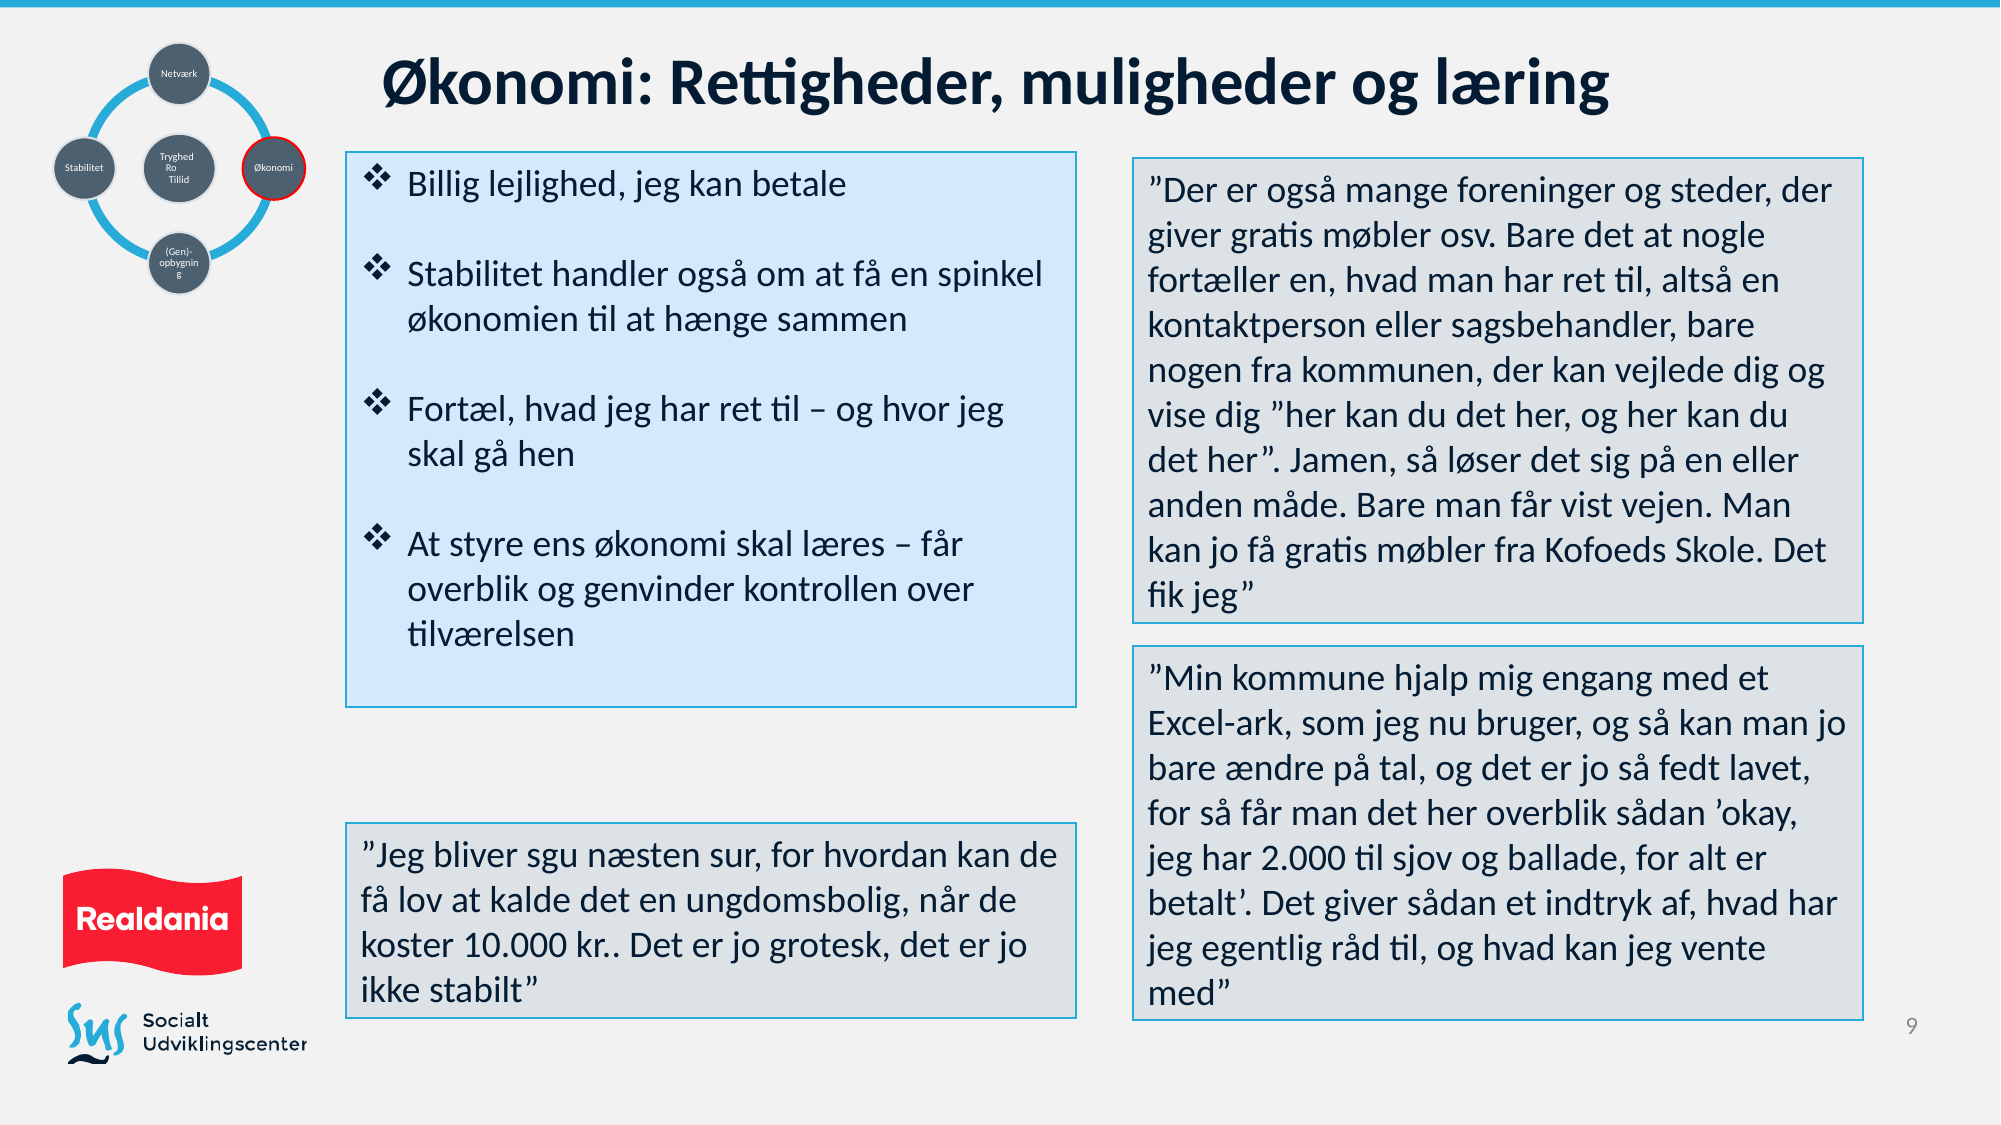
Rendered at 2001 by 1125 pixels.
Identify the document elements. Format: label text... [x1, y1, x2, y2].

slide_number 8 [1483, 994, 1934, 1055]
text_box ”Der er også mange foreninger og steder, der giver gratis møbler osv. Bare det at nogle fortæller en, hvad man har ret til, altså en kontaktperson eller sagsbehandler, bare nogen fra kommunen, der kan vejlede dig og vise dig ”her kan du det her, og her kan du det her”. Jamen, så løser det sig på en eller anden måde. Bare man får vist vejen. Man kan jo få gratis møbler fra Kofoeds Skole. Det fik jeg” [1132, 157, 1864, 624]
text_box Billig lejlighed, jeg kan betale Stabilitet handler også om at få en spinkel økonomien til at hænge sammen Fortæl, hvad jeg har ret til – og hvor jeg skal gå hen At styre ens økonomi skal læres – får overblik og genvinder kontrollen over tilværelsen [345, 151, 1077, 708]
picture [63, 868, 242, 976]
text_box ”Min kommune hjalp mig engang med et Excel-ark, som jeg nu bruger, og så kan man jo bare ændre på tal, og det er jo så fedt lavet, for så får man det her overblik sådan ’okay, jeg har 2.000 til sjov og ballade, for alt er betalt’. Det giver sådan et indtryk af, hvad har jeg egentlig råd til, og hvad kan jeg vente med” [1132, 645, 1864, 1021]
text_box ”Jeg bliver sgu næsten sur, for hvordan kan de få lov at kalde det en ungdomsbolig, når de koster 10.000 kr.. Det er jo grotesk, det er jo ikke stabilt” [345, 822, 1077, 1019]
title Økonomi: Rettigheder, muligheder og læring [134, 21, 1860, 144]
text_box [15, 42, 343, 295]
